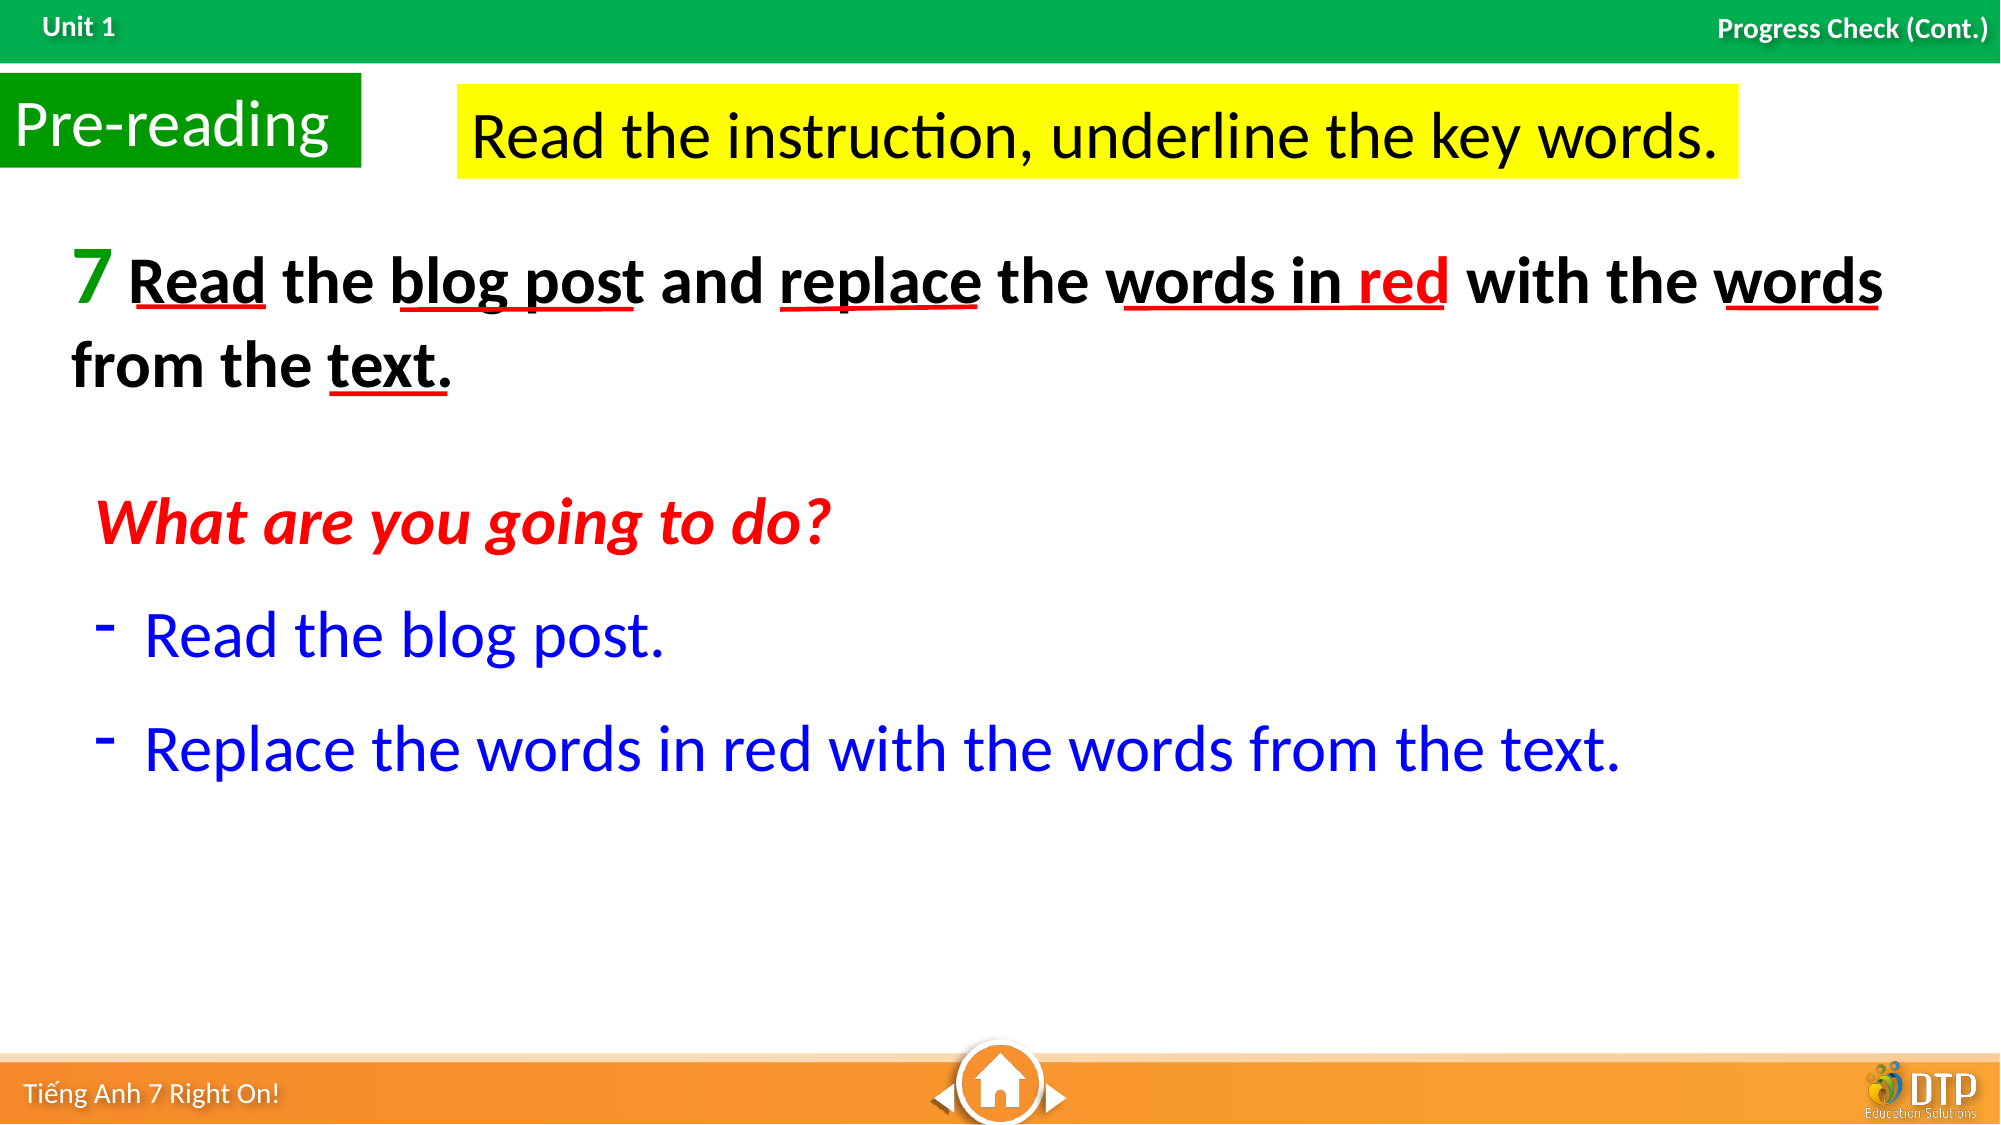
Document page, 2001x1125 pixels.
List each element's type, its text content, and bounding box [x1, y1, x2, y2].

text_box What are you going to do? Read the blog post. Replace the words in red with the words from the text. [79, 470, 1889, 792]
picture [0, 64, 2000, 1125]
text_box Pre-reading [0, 72, 362, 168]
text_box 7 Read the blog post and replace the words in red with the words from the text. [56, 213, 1942, 408]
text_box Read the instruction, underline the key words. [456, 84, 1739, 179]
